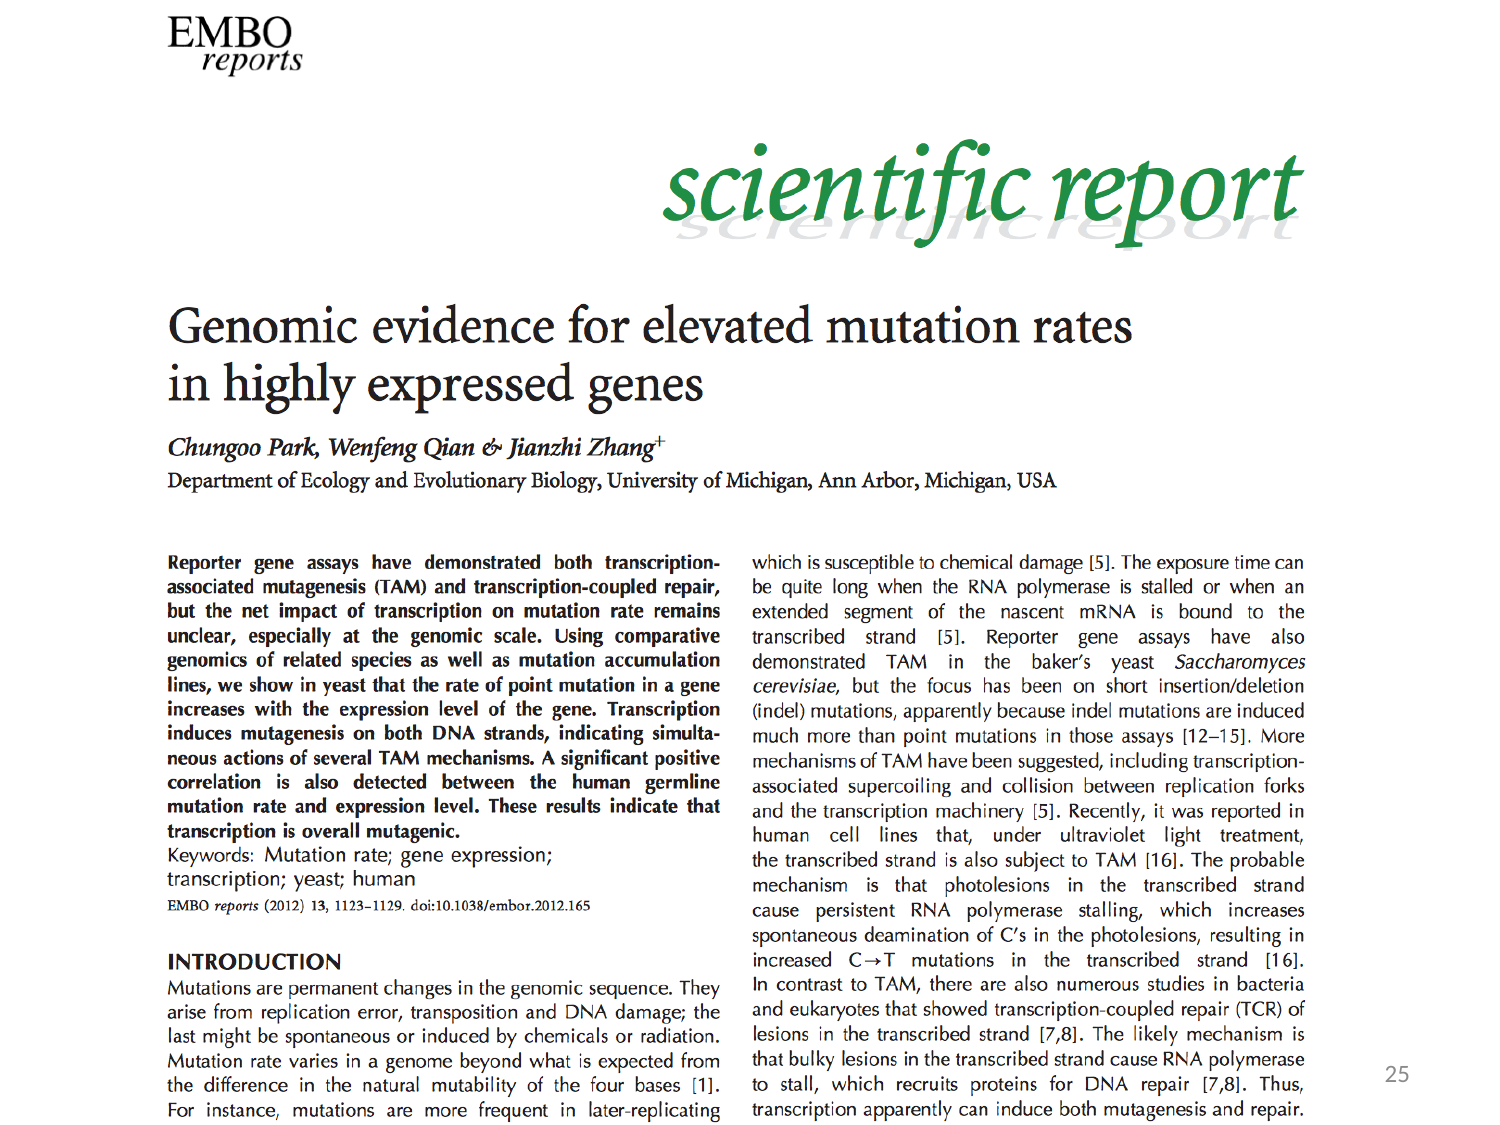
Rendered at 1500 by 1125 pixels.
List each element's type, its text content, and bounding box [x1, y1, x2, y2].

slide_number 25 [1343, 1042, 1425, 1103]
picture [113, 0, 1339, 1125]
